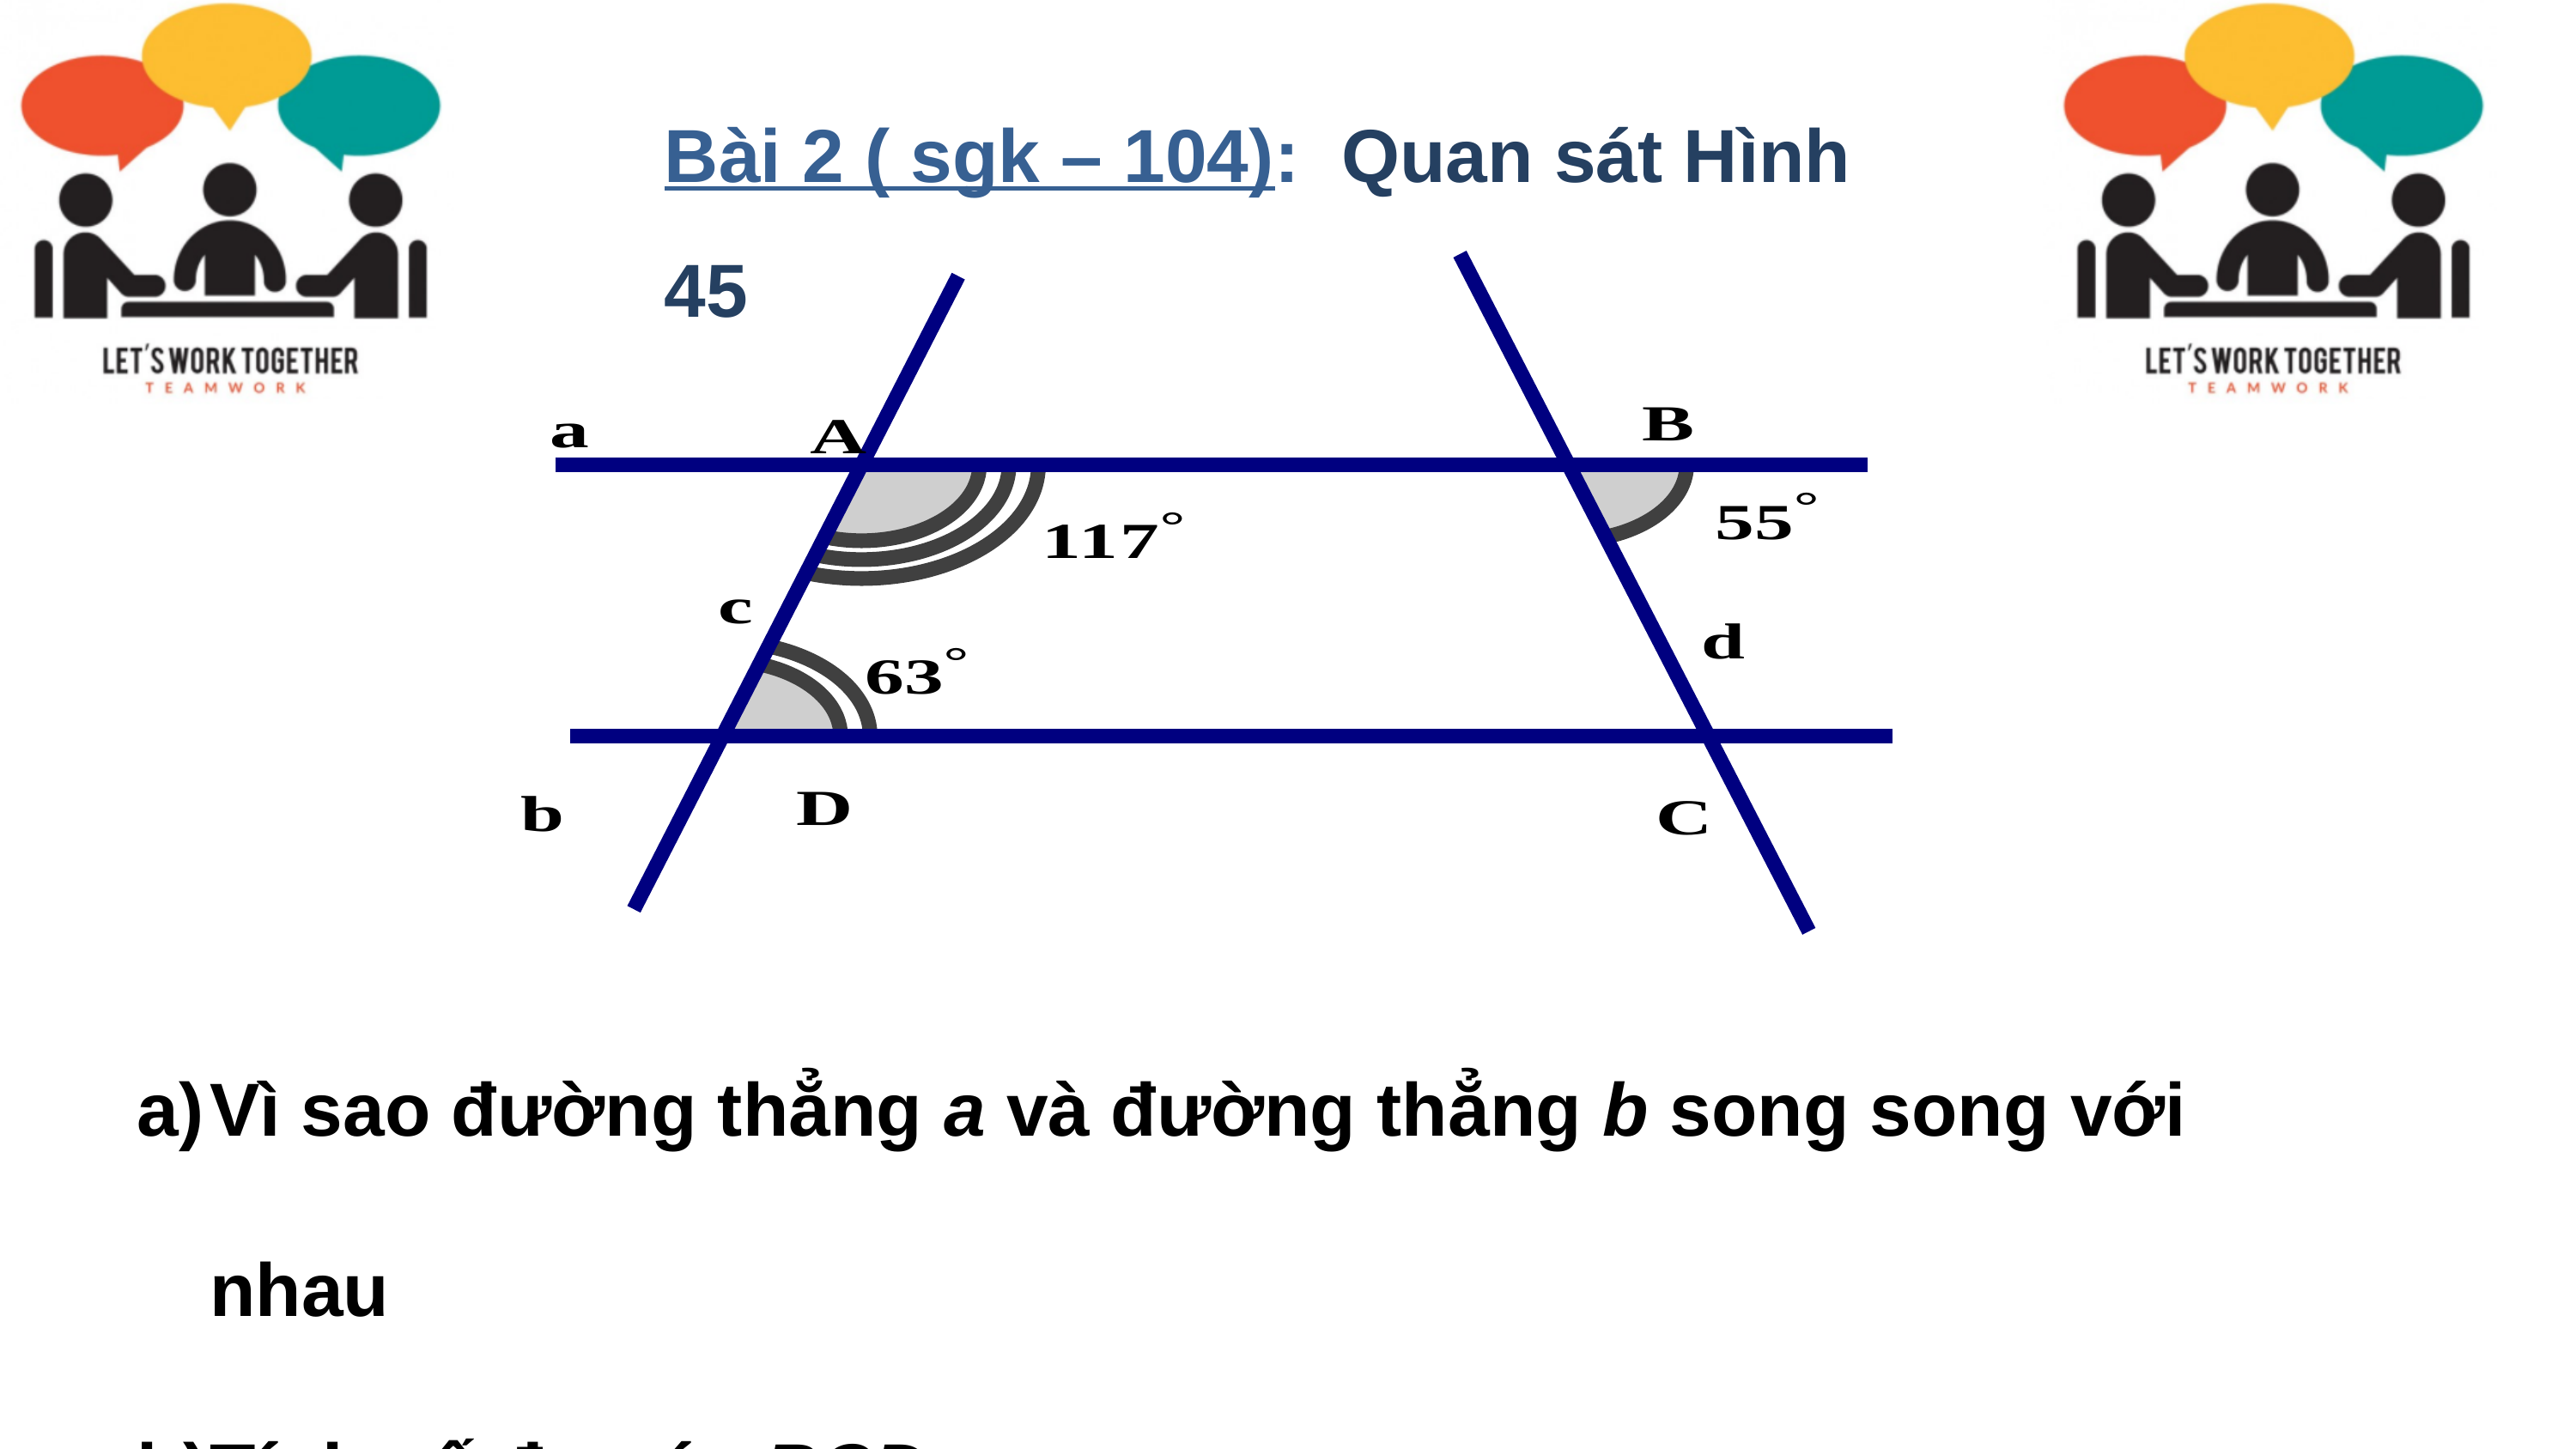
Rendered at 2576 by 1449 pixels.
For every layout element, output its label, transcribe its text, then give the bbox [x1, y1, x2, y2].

picture [2043, 0, 2497, 405]
text_box Vì sao đường thẳng a và đường thẳng b song song với nhau Tính số đo góc BCD [118, 961, 2404, 1449]
picture [0, 0, 1942, 963]
text_box Bài 2 ( sgk – 104): Quan sát Hình 45 [651, 55, 1965, 475]
